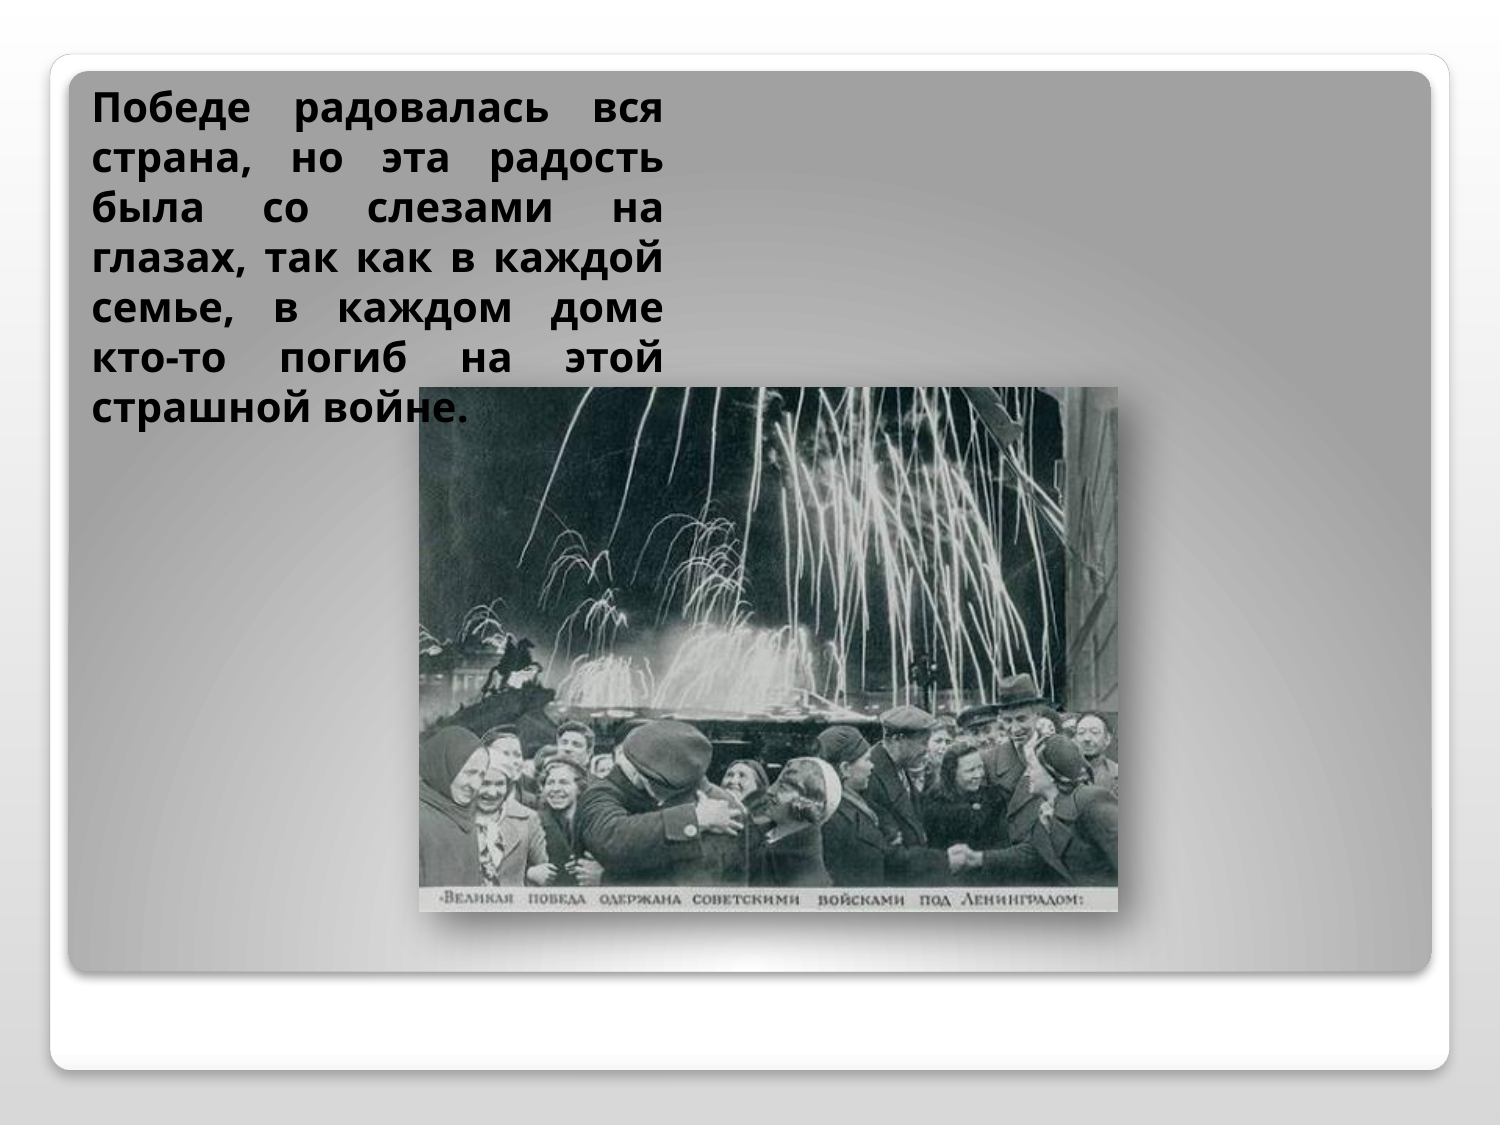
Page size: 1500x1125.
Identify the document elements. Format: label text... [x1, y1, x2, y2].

text_box Победе радовалась вся страна, но эта радость была со слезами на глазах, так как в каждой семье, в каждом доме кто-то погиб на этой страшной войне. [76, 73, 680, 439]
picture [418, 387, 1118, 912]
